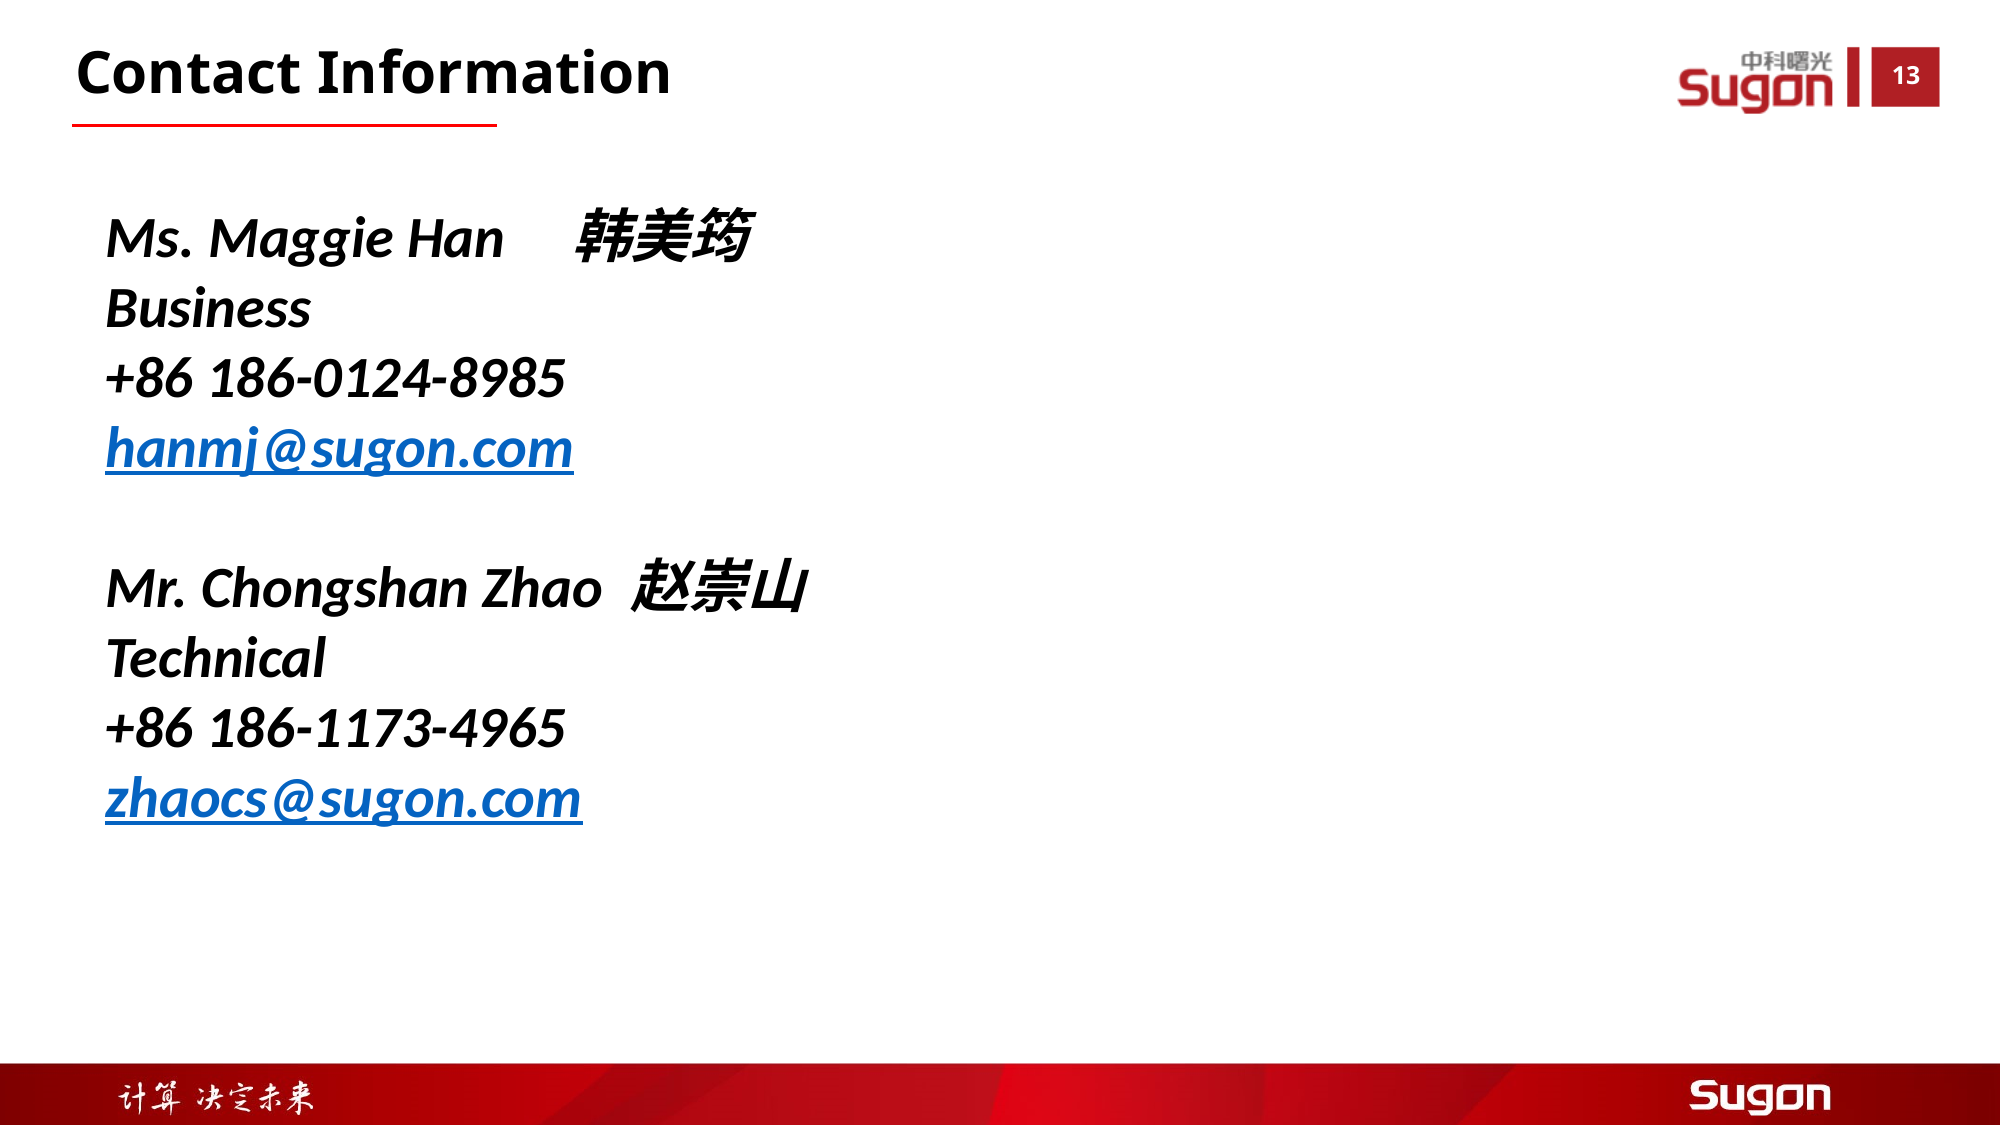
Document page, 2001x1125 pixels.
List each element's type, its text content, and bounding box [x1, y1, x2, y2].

list Contact Information [62, 26, 1230, 123]
text_box Ms. Maggie Han 韩美筠 Business +86 186-0124-8985 hanmj@sugon.com Mr. Chongshan Zhao 赵崇山 Technical +86 186-1173-4965 zhaocs@sugon.com [90, 191, 1921, 1017]
picture [1641, 39, 1956, 125]
picture [0, 1063, 2000, 1125]
